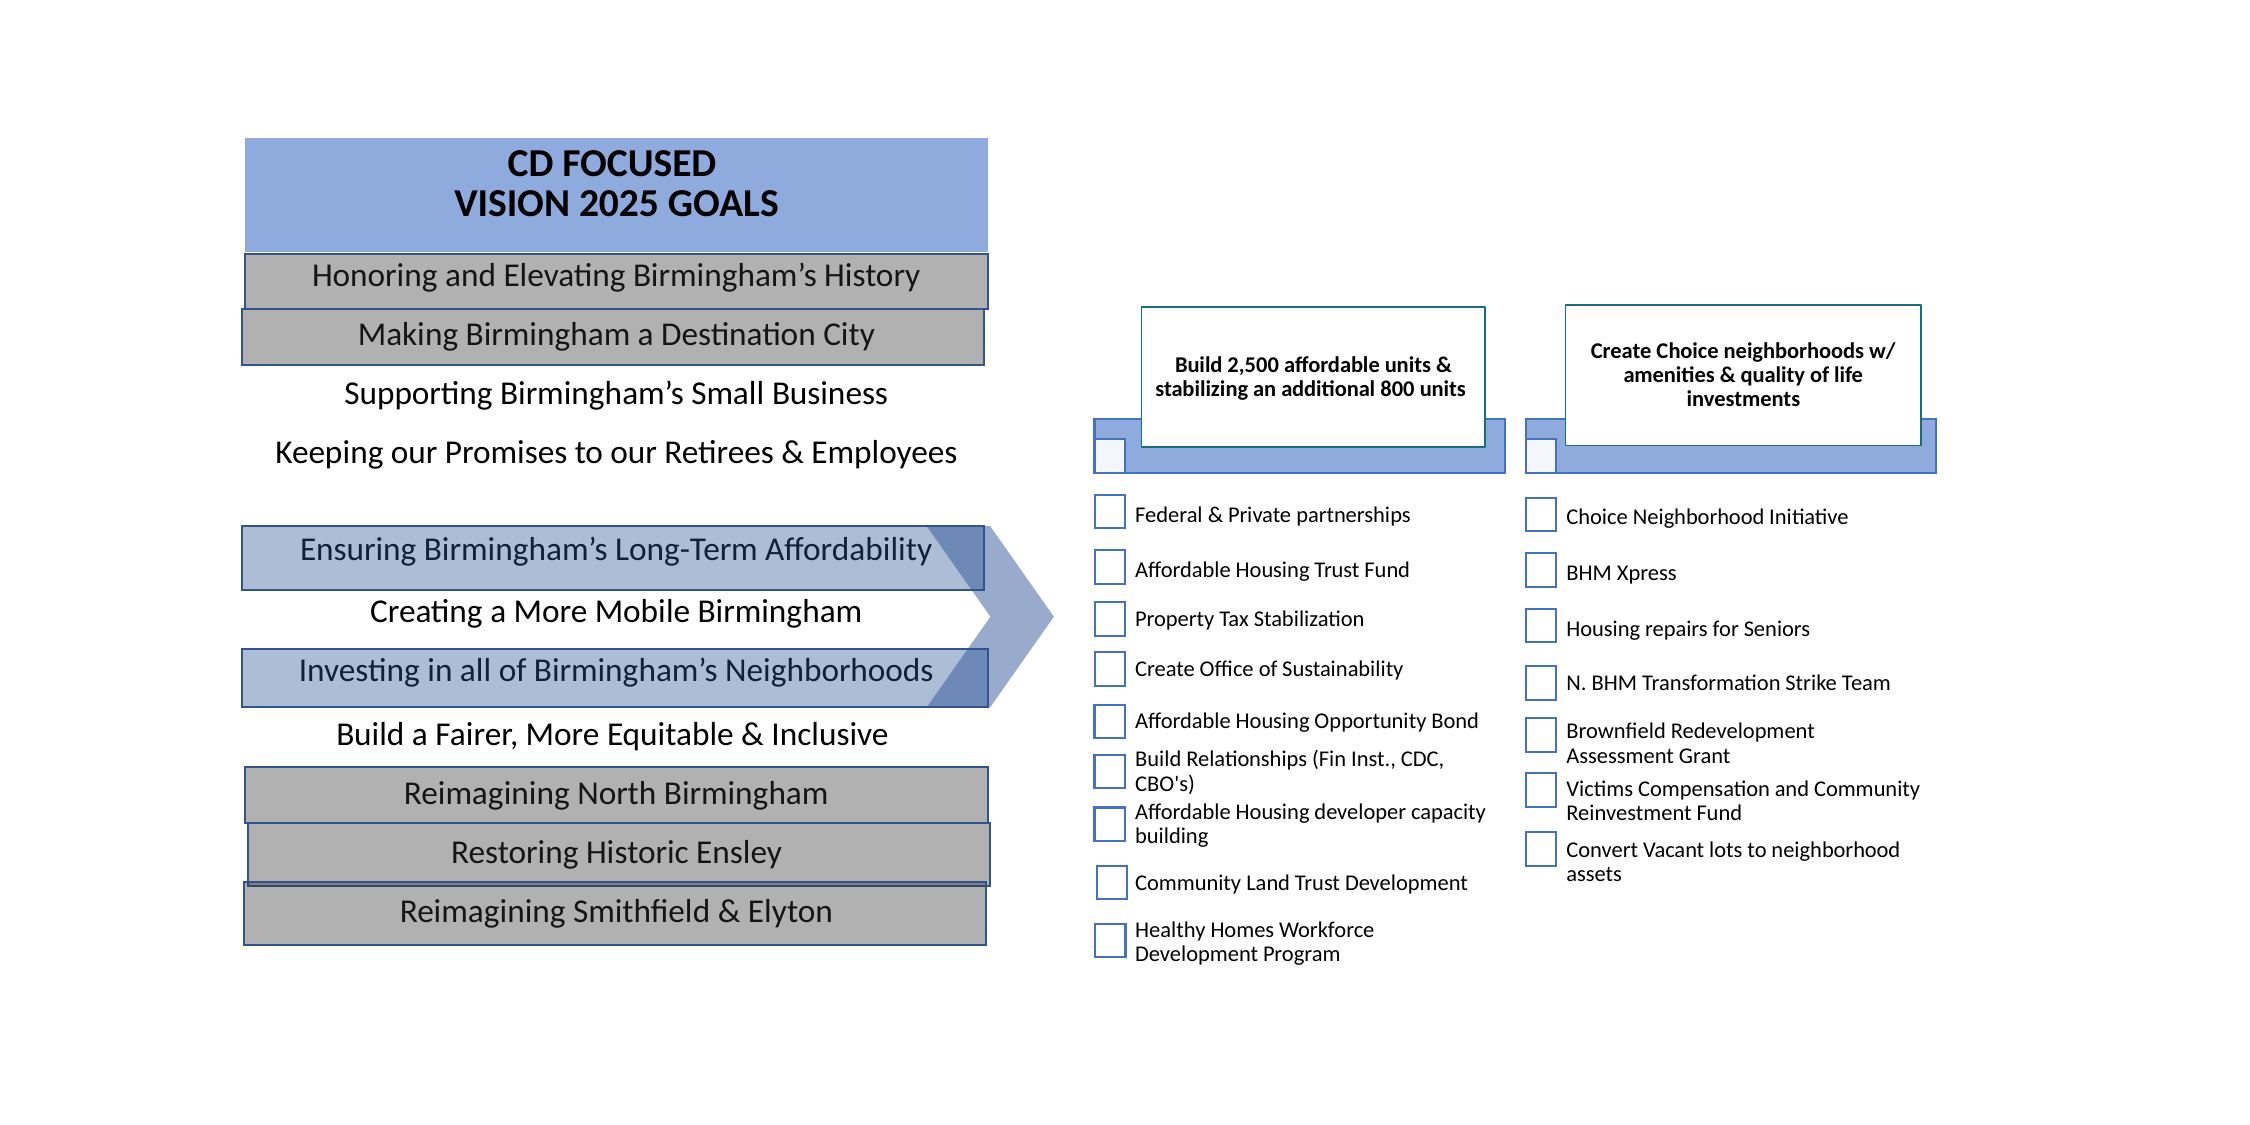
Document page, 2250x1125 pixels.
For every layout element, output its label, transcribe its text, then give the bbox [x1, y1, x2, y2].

text_box [247, 822, 991, 887]
text_box [245, 253, 988, 310]
text_box [241, 526, 985, 590]
table_cell Build a Fairer, More Equitable & Inclusive [245, 711, 988, 767]
text_box [241, 649, 988, 708]
table_cell Making Birmingham a Destination City [245, 311, 988, 370]
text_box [1094, 304, 1937, 982]
text_box [243, 881, 986, 946]
table_cell Keeping our Promises to our Retirees & Employees [245, 429, 988, 526]
text_box [241, 309, 985, 365]
table_cell Supporting Birmingham’s Small Business [245, 370, 988, 429]
text_box [988, 526, 1054, 708]
table_header CD FOCUSED VISION 2025 GOALS [245, 138, 988, 252]
text_box [245, 767, 988, 823]
table_cell Creating a More Mobile Birmingham [245, 588, 988, 647]
